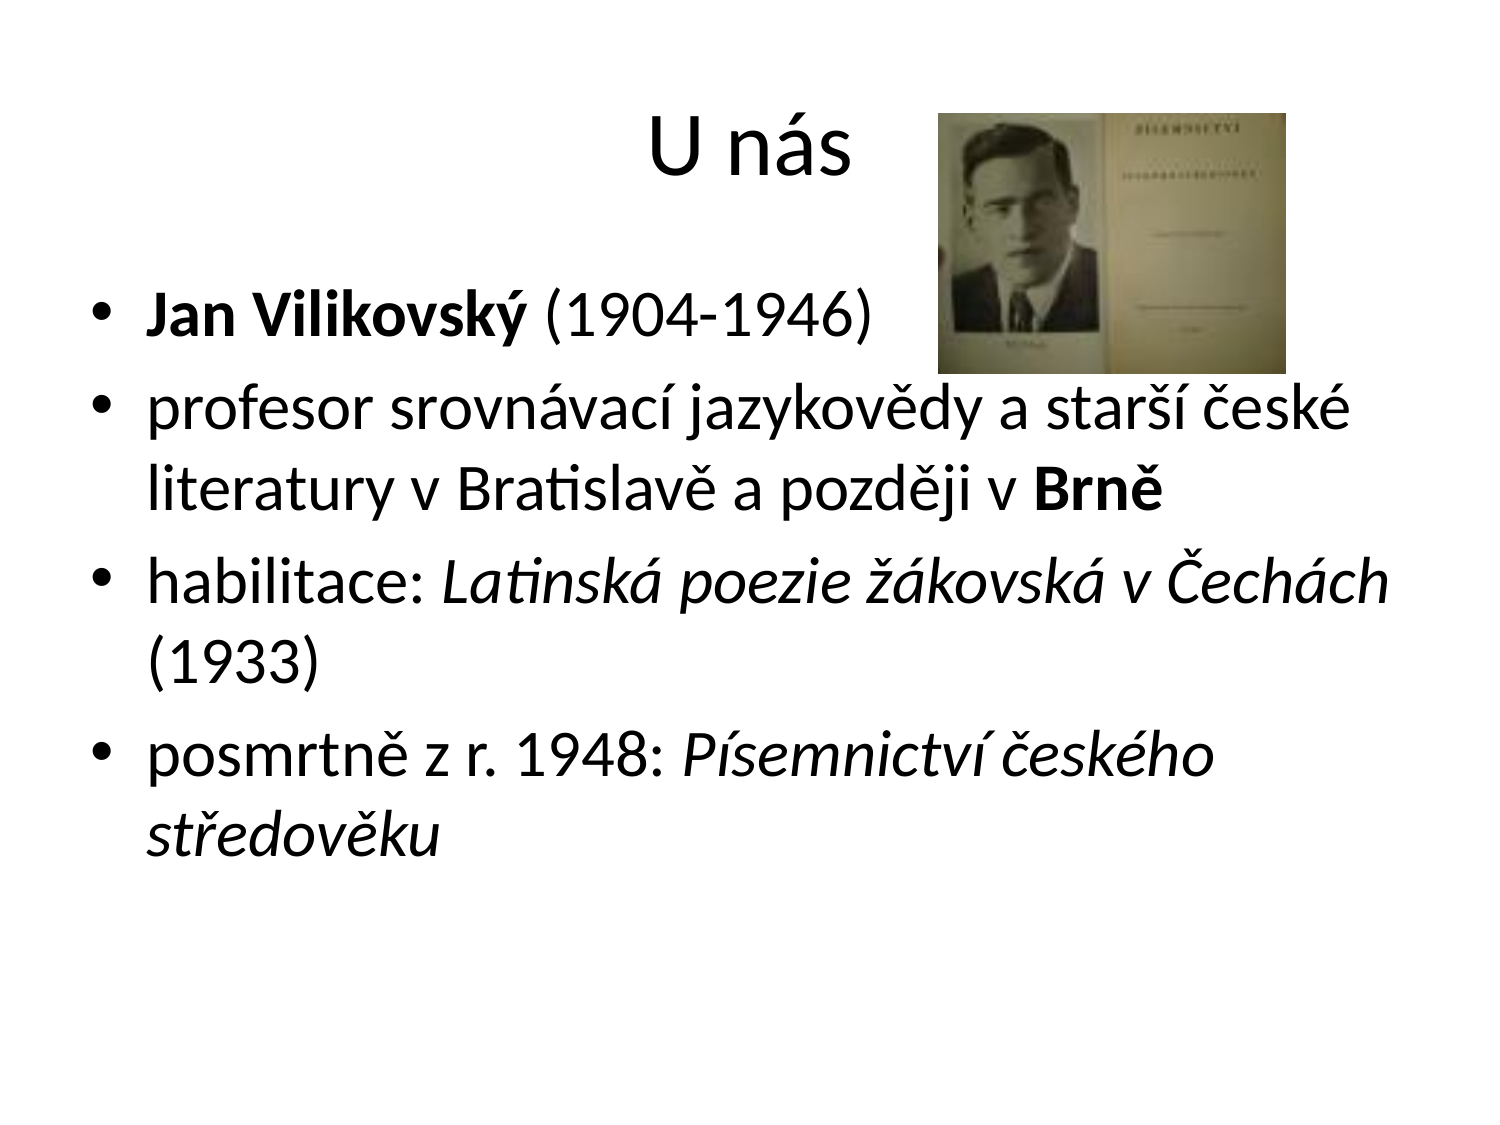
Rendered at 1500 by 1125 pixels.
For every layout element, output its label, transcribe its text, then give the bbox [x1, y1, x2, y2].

list Jan Vilikovský (1904-1946) profesor srovnávací jazykovědy a starší české literatury v Bratislavě a později v Brně habilitace: Latinská poezie žákovská v Čechách (1933) posmrtně z r. 1948: Písemnictví českého středověku [75, 262, 1425, 1005]
title U nás [75, 45, 1425, 233]
picture [938, 113, 1286, 374]
